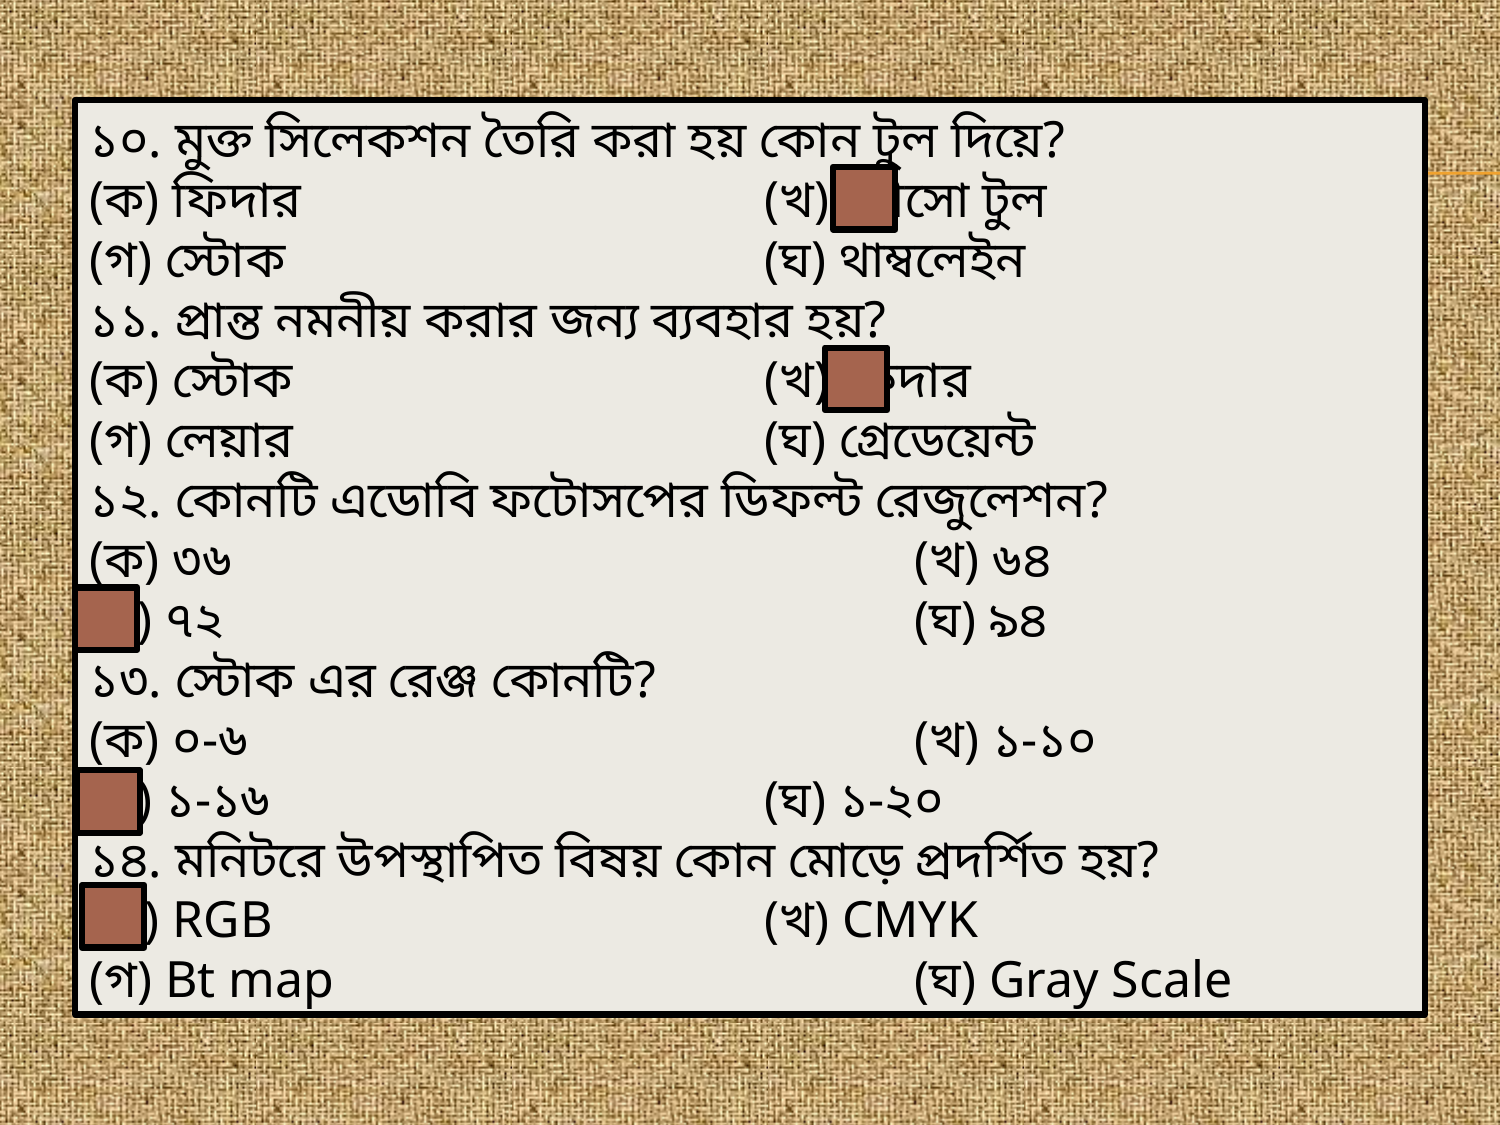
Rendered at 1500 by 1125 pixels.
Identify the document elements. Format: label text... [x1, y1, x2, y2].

picture [0, 0, 1500, 1125]
text_box [75, 768, 142, 835]
text_box [823, 346, 889, 412]
text_box [831, 165, 897, 232]
text_box ১০. মুক্ত সিলেকশন তৈরি করা হয় কোন টুল দিয়ে? (ক) ফিদার (খ) ল্যাসো টুল (গ) স্টোক (ঘ) থাম্বলেইন ১১. প্রান্ত নমনীয় করার জন্য ব্যবহার হয়? (ক) স্টোক (খ) ফিদার (গ) লেয়ার (ঘ) গ্রেডেয়েন্ট ১২. কোনটি এডোবি ফটোসপের ডিফল্ট রেজুলেশন? (ক) ৩৬ (খ) ৬৪ (গ) ৭২ (ঘ) ৯৪ ১৩. স্টোক এর রেঞ্জ কোনটি? (ক) ০-৬ (খ) ১-১০ (গ) ১-১৬ (ঘ) ১-২০ ১৪. মনিটরে উপস্থাপিত বিষয় কোন মোড়ে প্রদর্শিত হয়? (ক) RGB (খ) CMYK (গ) Bt map (ঘ) Gray Scale [74, 99, 1425, 1015]
text_box [73, 585, 139, 652]
text_box [80, 883, 146, 950]
